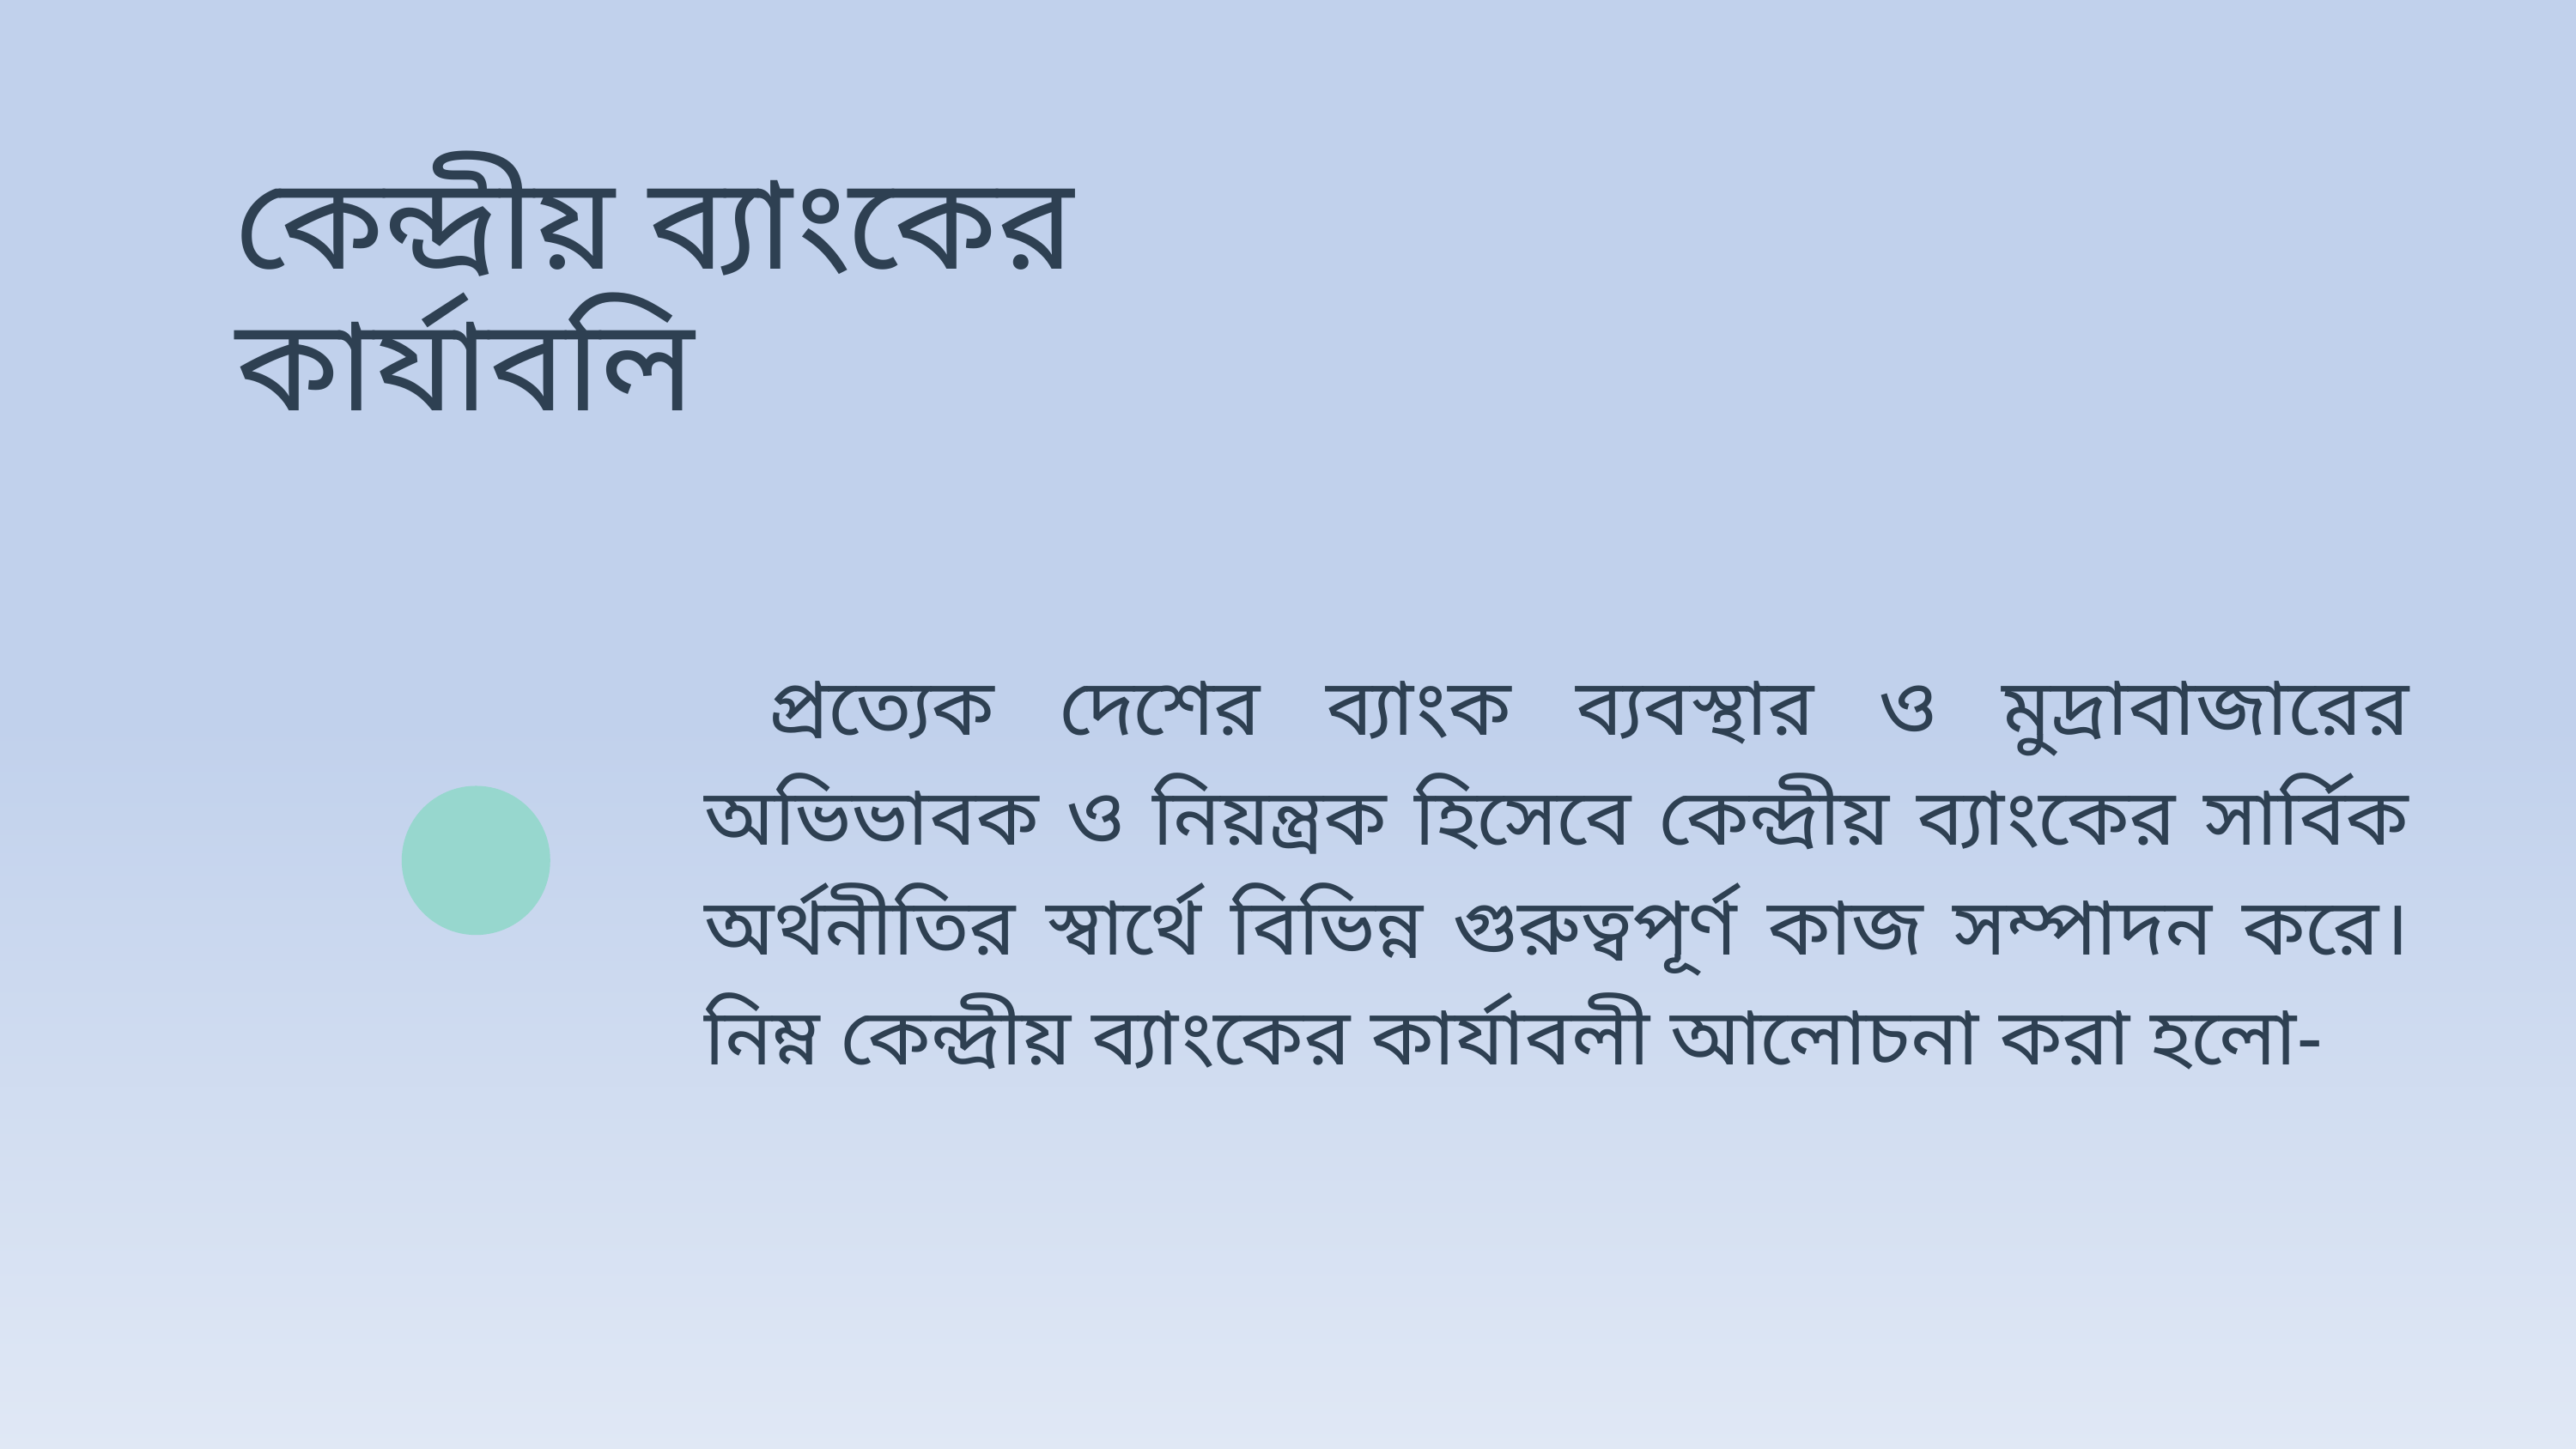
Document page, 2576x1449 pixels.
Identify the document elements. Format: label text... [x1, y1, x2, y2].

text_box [401, 640, 2409, 968]
text_box কেন্দ্রীয় ব্যাংকের কার্যাবলি [235, 153, 1091, 437]
